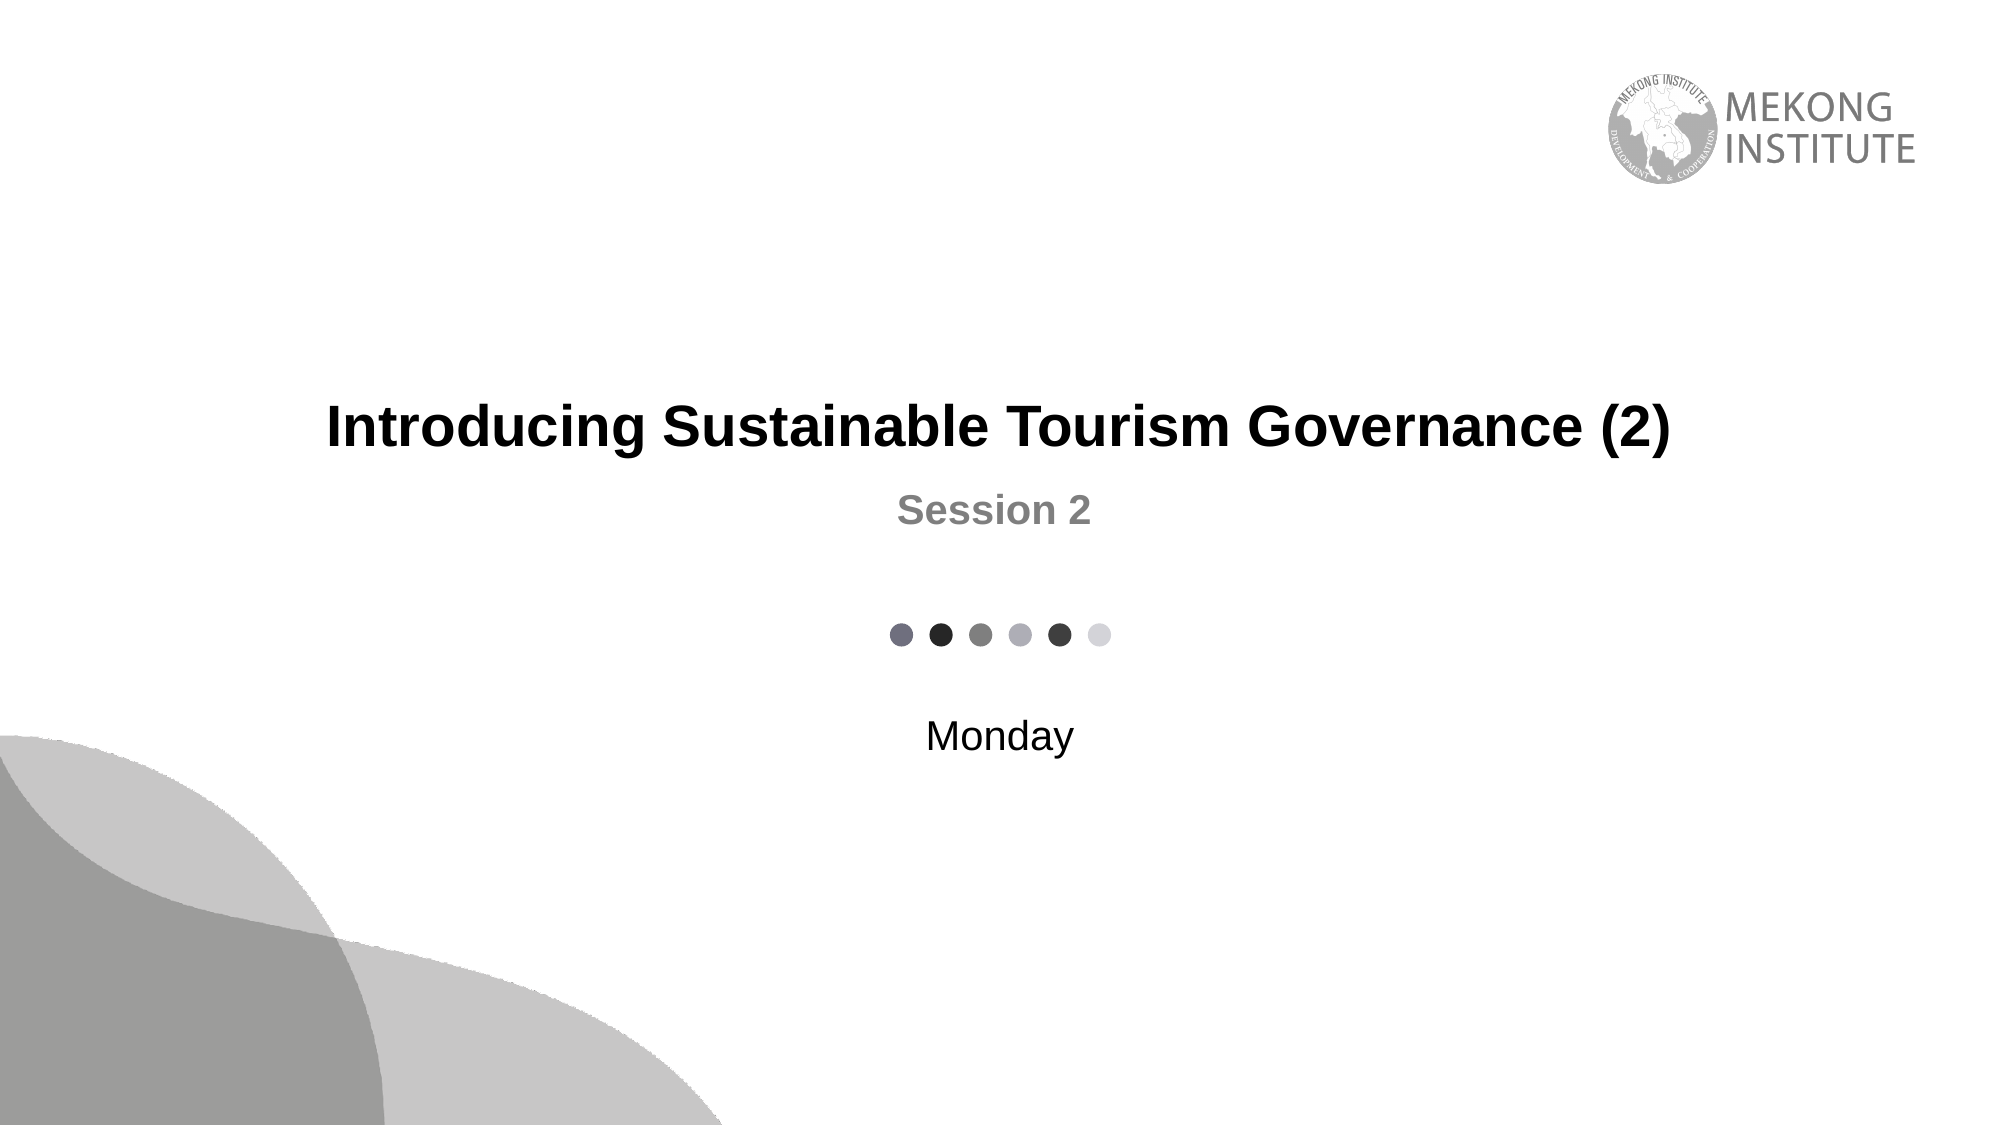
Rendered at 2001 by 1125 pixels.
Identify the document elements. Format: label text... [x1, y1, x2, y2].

title Introducing Sustainable Tourism Governance (2) [249, 306, 1750, 467]
list Session 2 [249, 480, 1750, 563]
picture [0, 1, 1999, 1125]
subtitle Monday [249, 707, 1750, 921]
